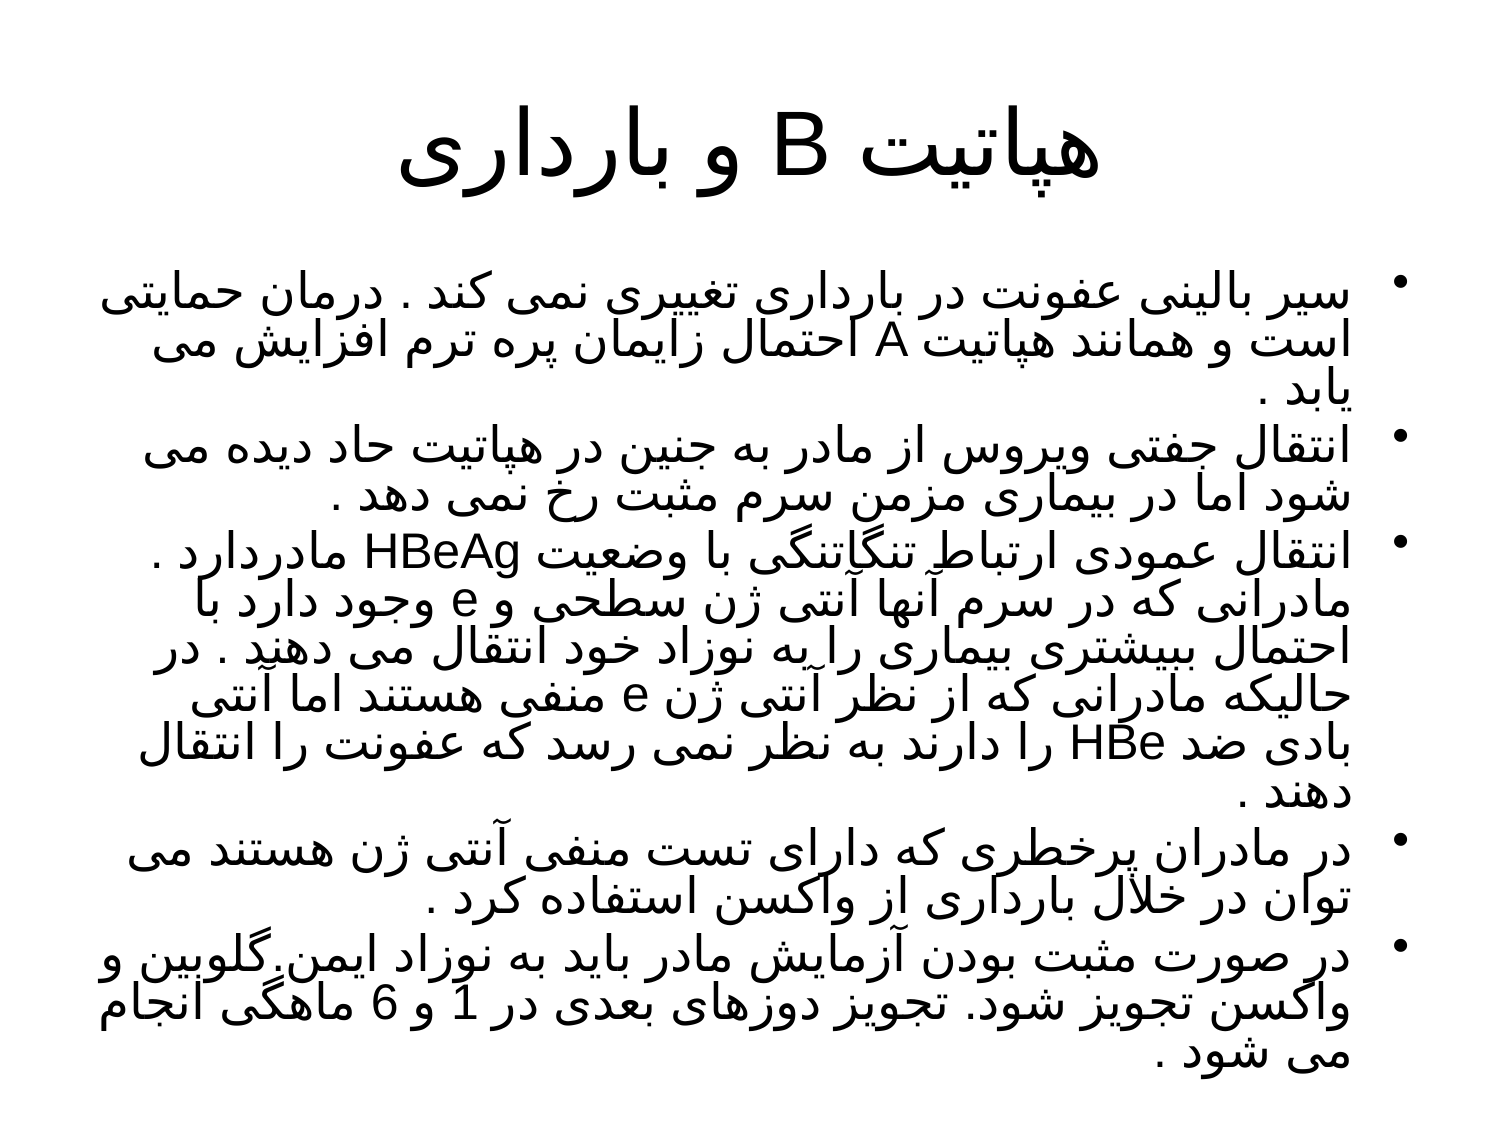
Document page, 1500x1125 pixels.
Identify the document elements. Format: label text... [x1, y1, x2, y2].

list سیر بالینی عفونت در بارداری تغییری نمی کند . درمان حمایتی است و همانند هپاتیت A احتمال زایمان پره ترم افزایش می یابد . انتقال جفتی ویروس از مادر به جنین در هپاتیت حاد دیده می شود اما در بیماری مزمن سرم مثبت رخ نمی دهد . انتقال عمودی ارتباط تنگاتنگی با وضعیت HBeAg مادردارد . مادرانی که در سرم آنها آنتی ژن سطحی و e وجود دارد با احتمال ببیشتری بیماری را به نوزاد خود انتقال می دهند . در حالیکه مادرانی که از نظر آنتی ژن e منفی هستند اما آنتی بادی ضد HBe را دارند به نظر نمی رسد که عفونت را انتقال دهند . در مادران پرخطری که دارای تست منفی آنتی ژن هستند می توان در خلال بارداری از واکسن استفاده کرد . در صورت مثبت بودن آزمایش مادر باید به نوزاد ایمن.گلوبین و واکسن تجویز شود. تجویز دوزهای بعدی در 1 و 6 ماهگی انجام می شود . [74, 262, 1426, 1006]
title هپاتیت B و بارداری [74, 44, 1426, 233]
